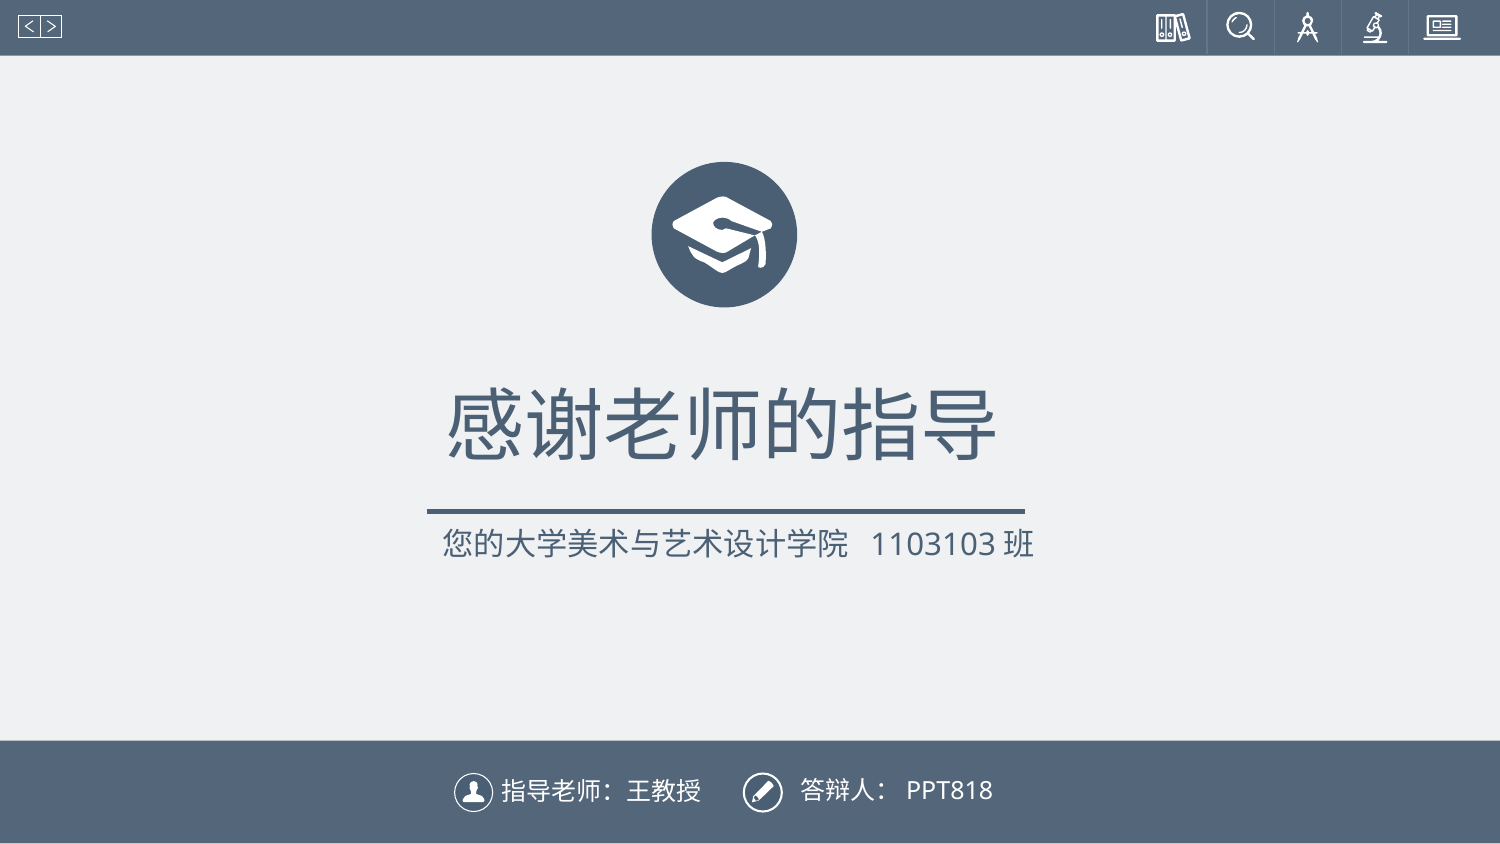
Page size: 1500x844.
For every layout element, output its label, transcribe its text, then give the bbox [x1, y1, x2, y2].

text_box 答辩人：PPT818 [788, 768, 1005, 811]
text_box [1362, 12, 1388, 44]
text_box 指导老师：王教授 [490, 769, 714, 811]
text_box 感谢老师的指导 [433, 369, 1012, 476]
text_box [743, 773, 783, 812]
text_box 您的大学美术与艺术设计学院 1103103班 [431, 518, 1047, 568]
text_box [1226, 11, 1255, 40]
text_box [18, 15, 37, 38]
text_box [1297, 11, 1319, 43]
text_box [651, 161, 798, 308]
text_box [1156, 12, 1191, 42]
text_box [40, 15, 63, 38]
text_box [1423, 15, 1462, 40]
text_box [454, 773, 493, 812]
